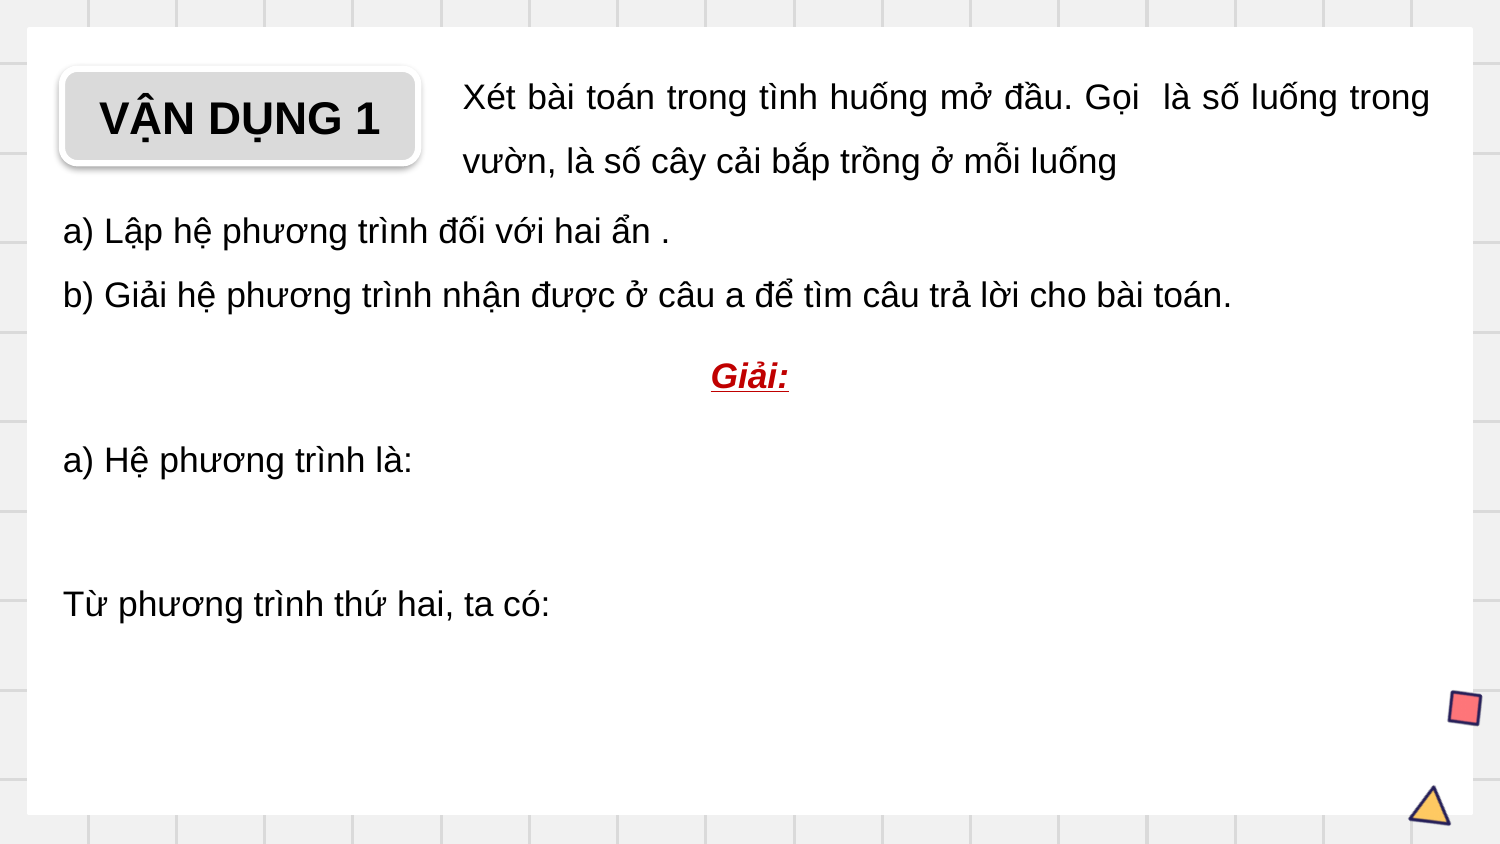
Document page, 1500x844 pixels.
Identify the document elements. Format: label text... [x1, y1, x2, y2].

text_box VẬN DỤNG 1 [58, 65, 422, 167]
text_box Giải: [695, 345, 805, 403]
picture [1363, 679, 1500, 843]
text_box [27, 27, 1473, 815]
